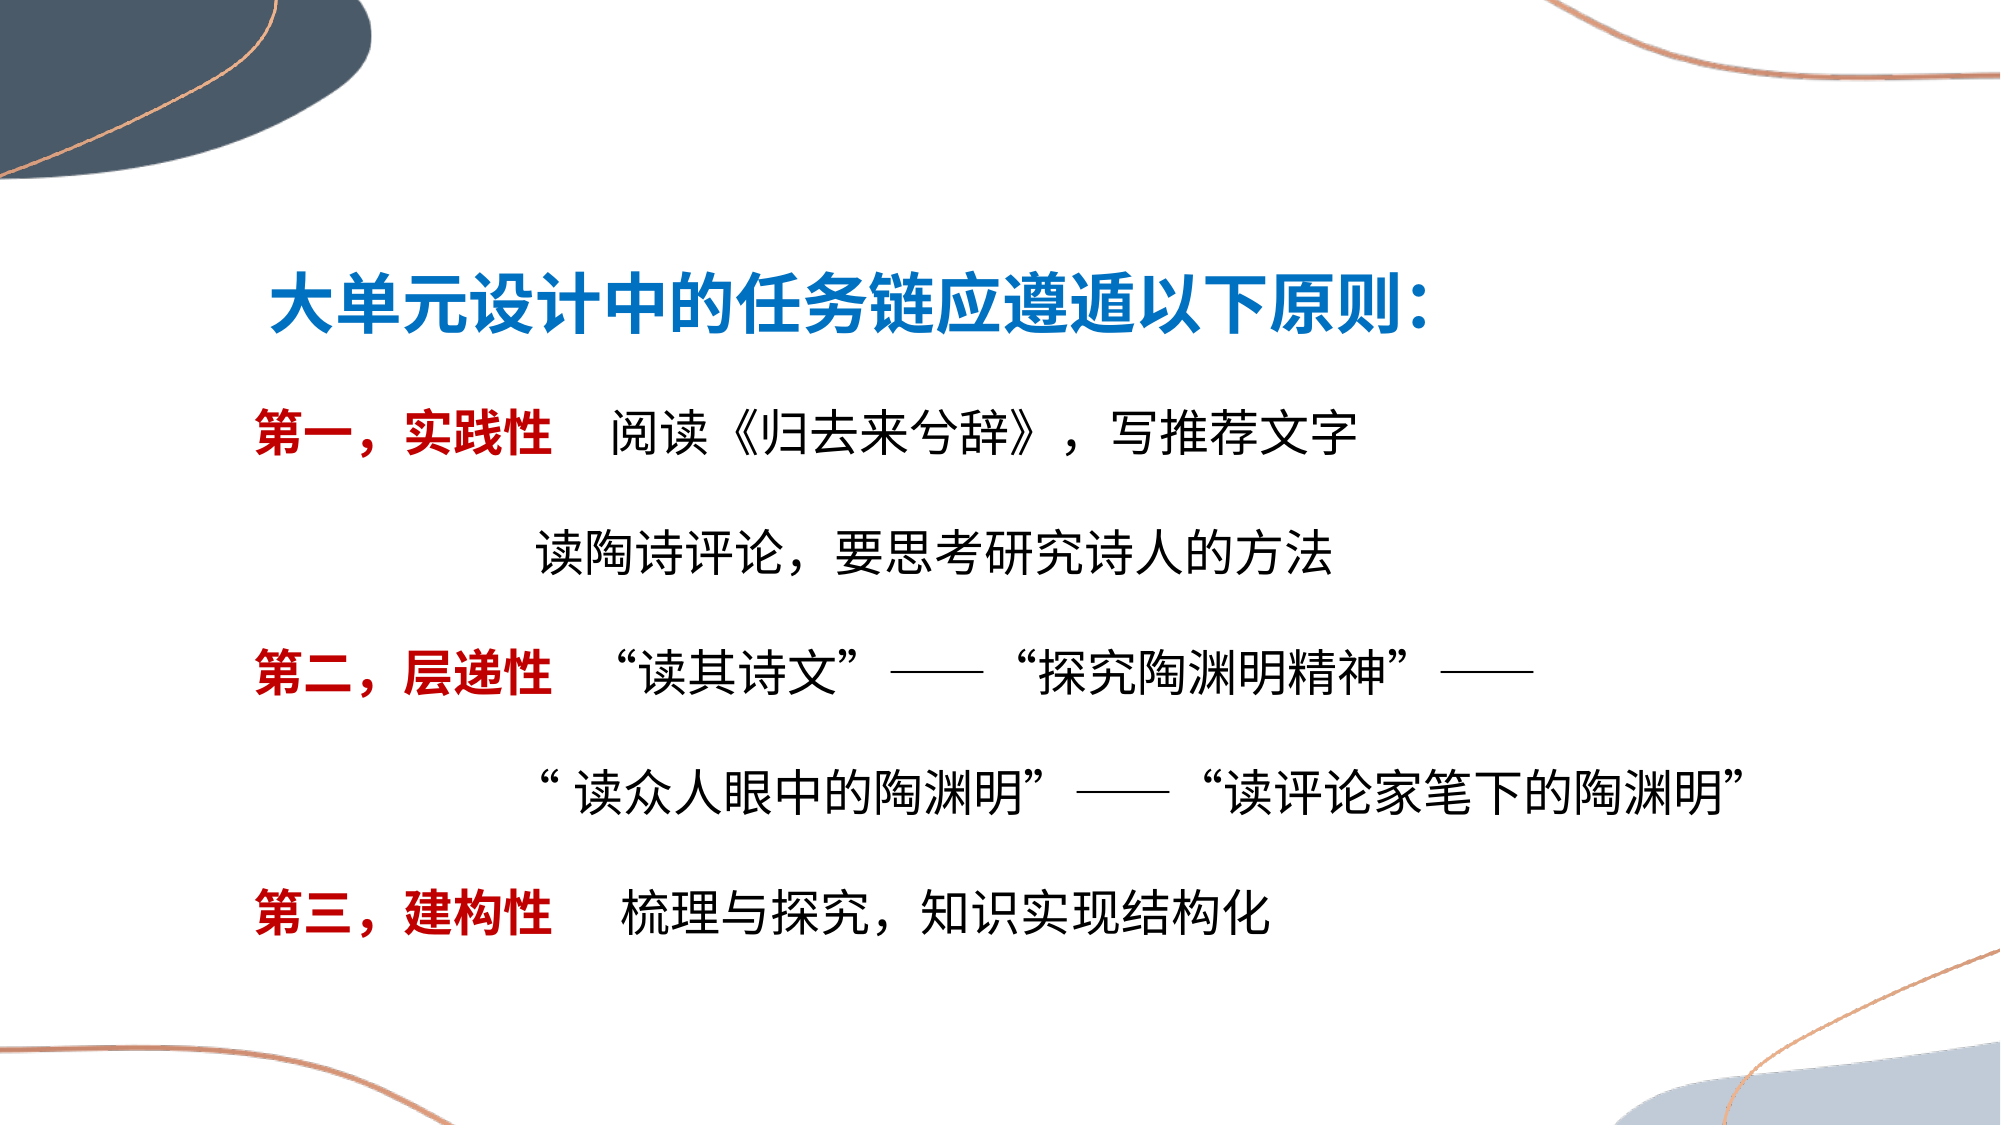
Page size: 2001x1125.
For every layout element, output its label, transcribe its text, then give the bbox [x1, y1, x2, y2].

text_box 大单元设计中的任务链应遵遁以下原则： 第一，实践性 阅读《归去来兮辞》，写推荐文字 读陶诗评论，要思考研究诗人的方法 第二，层递性 “读其诗文”——“探究陶渊明精神”—— “读众人眼中的陶渊明”——“读评论家笔下的陶渊明” 第三，建构性 梳理与探究，知识实现结构化 [149, 174, 2000, 949]
picture [1603, 949, 2001, 1125]
picture [1522, 0, 2001, 107]
picture [0, 0, 372, 207]
picture [0, 1018, 478, 1125]
